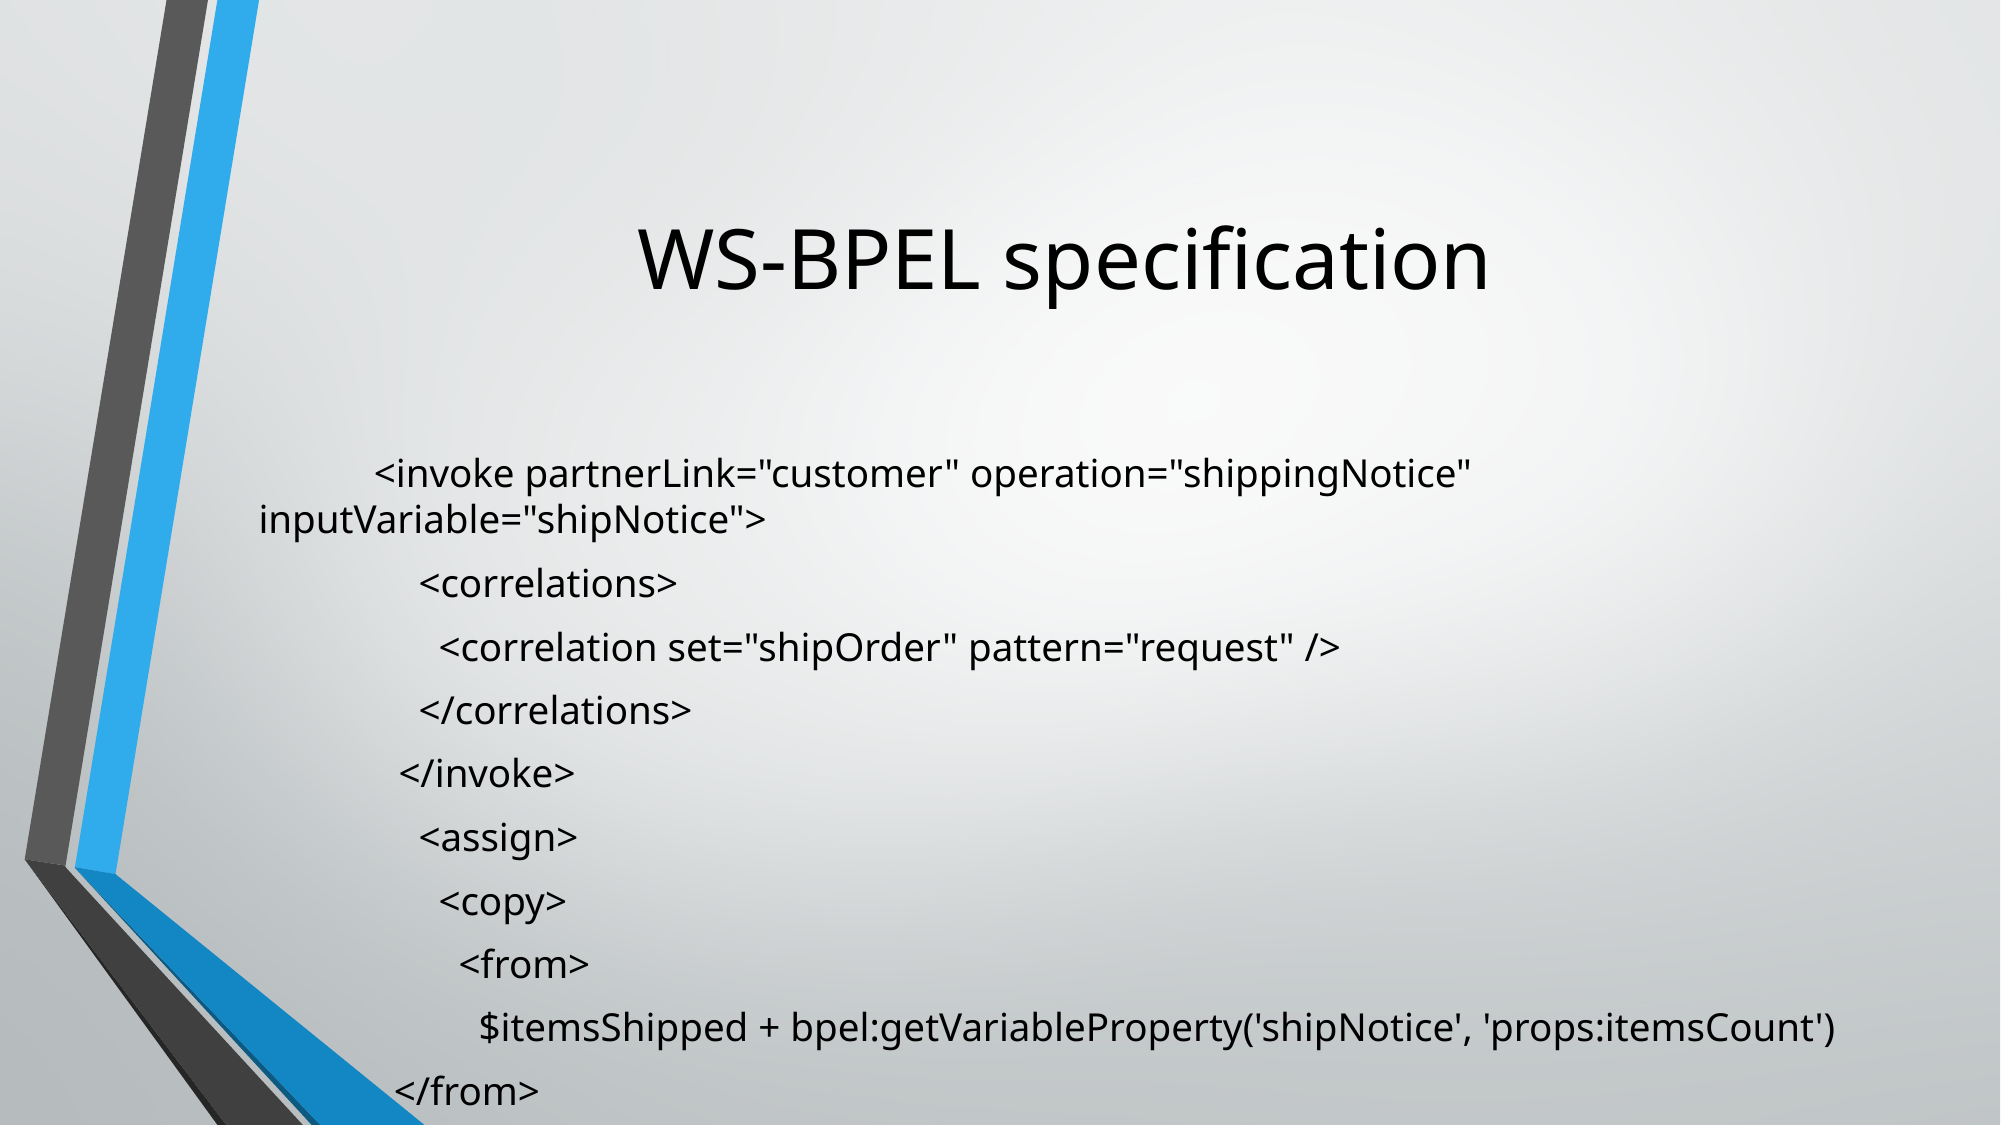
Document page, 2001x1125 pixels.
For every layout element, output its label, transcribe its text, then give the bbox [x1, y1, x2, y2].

title WS-BPEL specification [243, 112, 1887, 400]
list <invoke partnerLink="customer" operation="shippingNotice" inputVariable="shipNotice"> <correlations> <correlation set="shipOrder" pattern="request" /> </correlations> </invoke> <assign> <copy> <from> $itemsShipped + bpel:getVariableProperty('shipNotice', 'props:itemsCount') </from> [243, 437, 1887, 1125]
